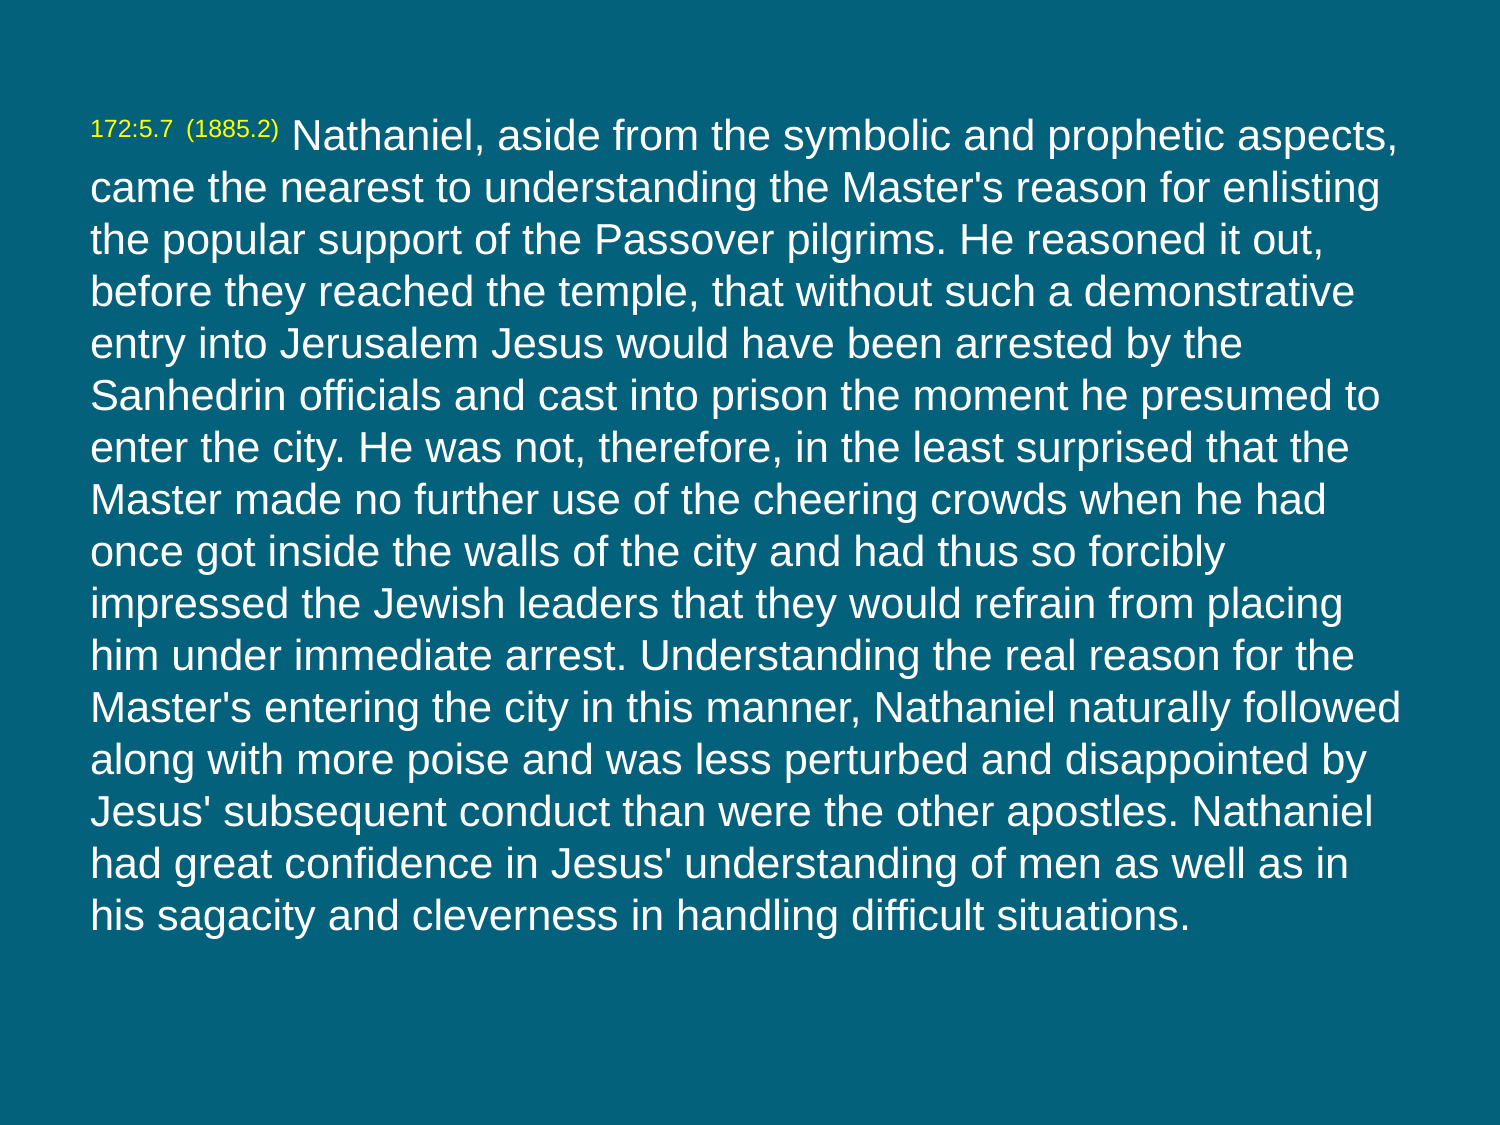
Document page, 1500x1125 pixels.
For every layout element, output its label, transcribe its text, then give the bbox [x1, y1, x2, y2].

list 172:5.7 (1885.2) Nathaniel, aside from the symbolic and prophetic aspects, came the nearest to understanding the Master's reason for enlisting the popular support of the Passover pilgrims. He reasoned it out, before they reached the temple, that without such a demonstrative entry into Jerusalem Jesus would have been arrested by the Sanhedrin officials and cast into prison the moment he presumed to enter the city. He was not, therefore, in the least surprised that the Master made no further use of the cheering crowds when he had once got inside the walls of the city and had thus so forcibly impressed the Jewish leaders that they would refrain from placing him under immediate arrest. Understanding the real reason for the Master's entering the city in this manner, Nathaniel naturally followed along with more poise and was less perturbed and disappointed by Jesus' subsequent conduct than were the other apostles. Nathaniel had great confidence in Jesus' understanding of men as well as in his sagacity and cleverness in handling difficult situations. [75, 99, 1425, 1005]
